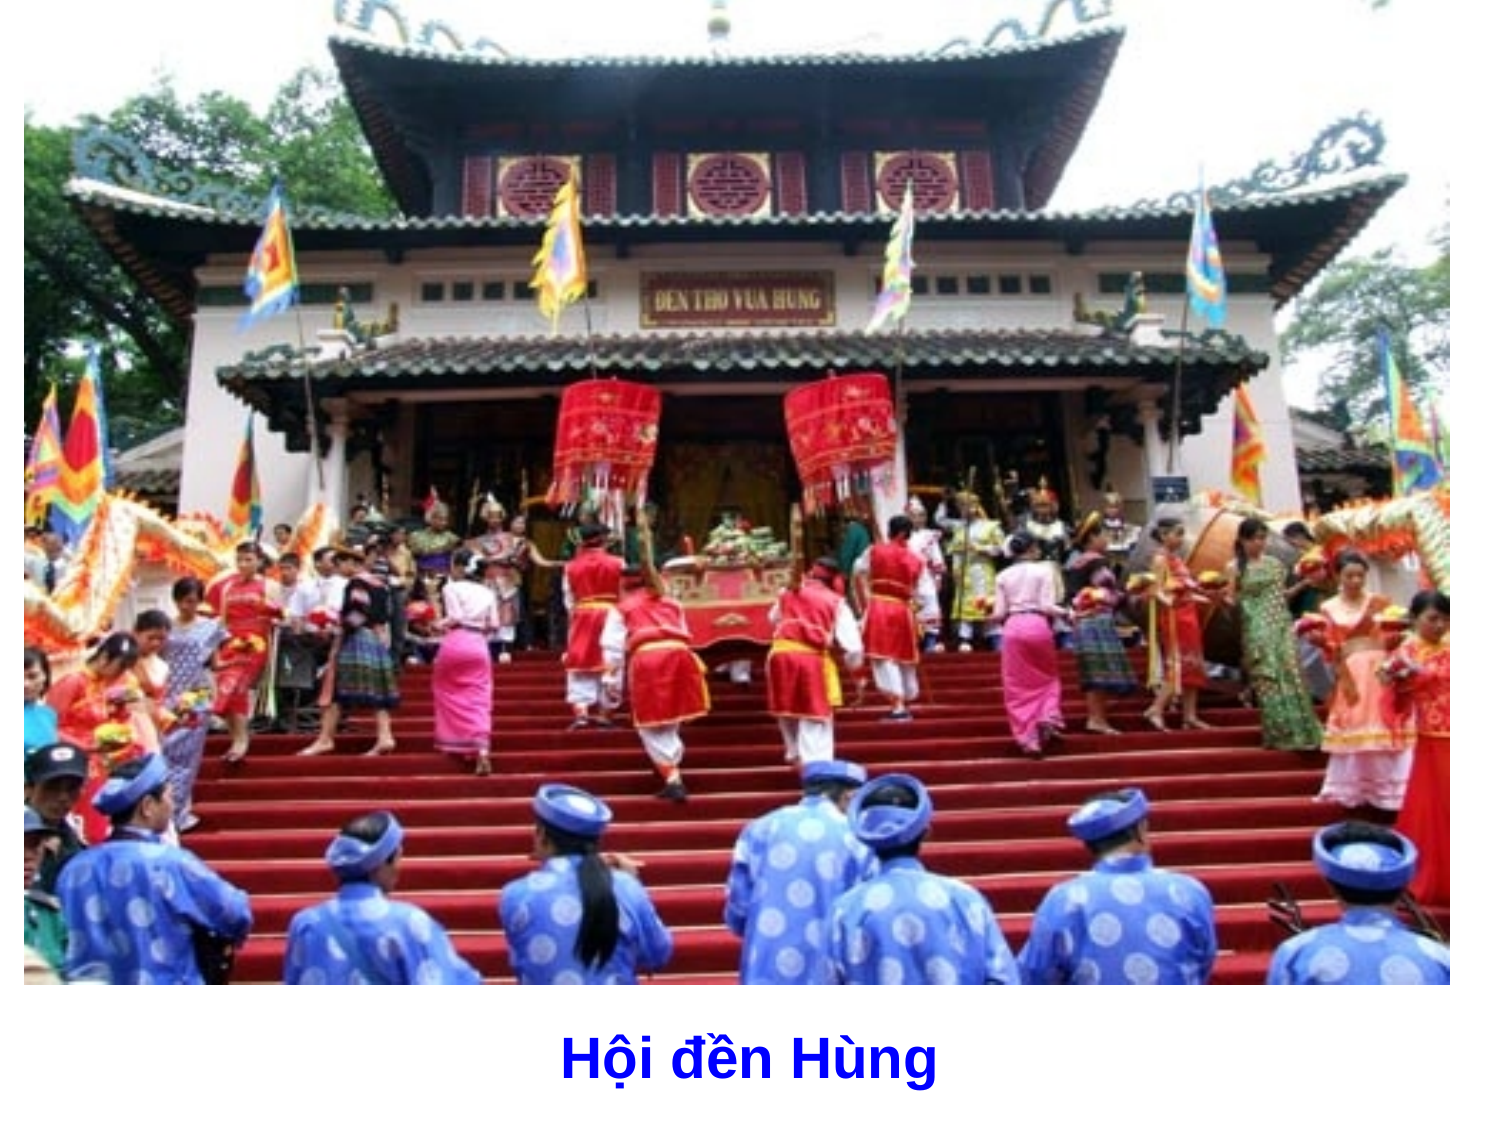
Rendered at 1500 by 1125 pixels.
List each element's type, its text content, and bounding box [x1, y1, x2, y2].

text_box Hội đền Hùng [224, 1012, 1275, 1098]
picture [24, 0, 1451, 985]
